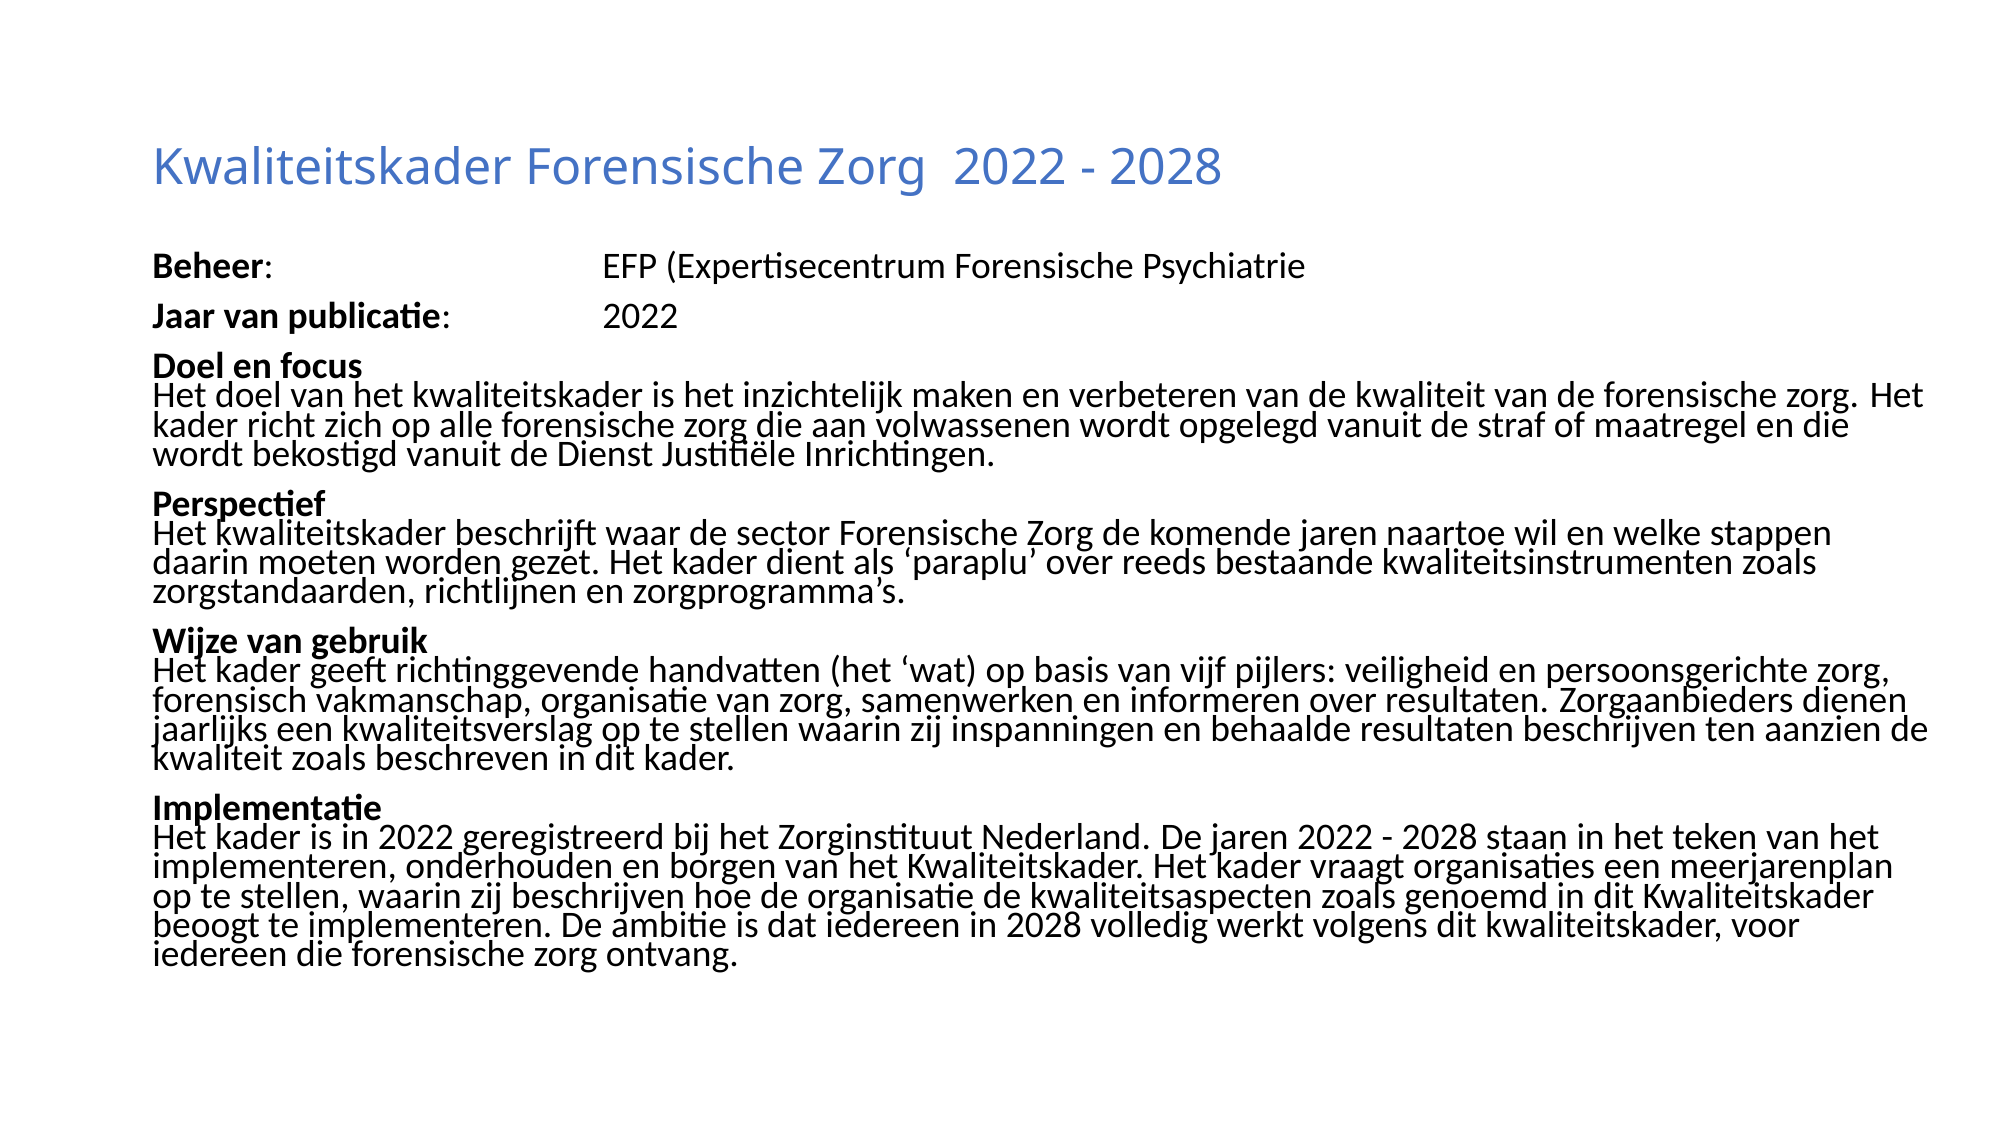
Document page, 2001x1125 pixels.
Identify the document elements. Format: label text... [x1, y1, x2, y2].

list Beheer: EFP (Expertisecentrum Forensische Psychiatrie Jaar van publicatie: 2022 Doel en focus Het doel van het kwaliteitskader is het inzichtelijk maken en verbeteren van de kwaliteit van de forensische zorg. Het kader richt zich op alle forensische zorg die aan volwassenen wordt opgelegd vanuit de straf of maatregel en die wordt bekostigd vanuit de Dienst Justitiële Inrichtingen. Perspectief Het kwaliteitskader beschrijft waar de sector Forensische Zorg de komende jaren naartoe wil en welke stappen daarin moeten worden gezet. Het kader dient als ‘paraplu’ over reeds bestaande kwaliteitsinstrumenten zoals zorgstandaarden, richtlijnen en zorgprogramma’s. Wijze van gebruik Het kader geeft richtinggevende handvatten (het ‘wat) op basis van vijf pijlers: veiligheid en persoonsgerichte zorg, forensisch vakmanschap, organisatie van zorg, samenwerken en informeren over resultaten. Zorgaanbieders dienen jaarlijks een kwaliteitsverslag op te stellen waarin zij inspanningen en behaalde resultaten beschrijven ten aanzien de kwaliteit zoals beschreven in dit kader. Implementatie Het kader is in 2022 geregistreerd bij het Zorginstituut Nederland. De jaren 2022 - 2028 staan in het teken van het implementeren, onderhouden en borgen van het Kwaliteitskader. Het kader vraagt organisaties een meerjarenplan op te stellen, waarin zij beschrijven hoe de organisatie de kwaliteitsaspecten zoals genoemd in dit Kwaliteitskader beoogt te implementeren. De ambitie is dat iedereen in 2028 volledig werkt volgens dit kwaliteitskader, voor iedereen die forensische zorg ontvang. [137, 249, 1954, 964]
title Kwaliteitskader Forensische Zorg 2022 - 2028 [137, 59, 1863, 249]
